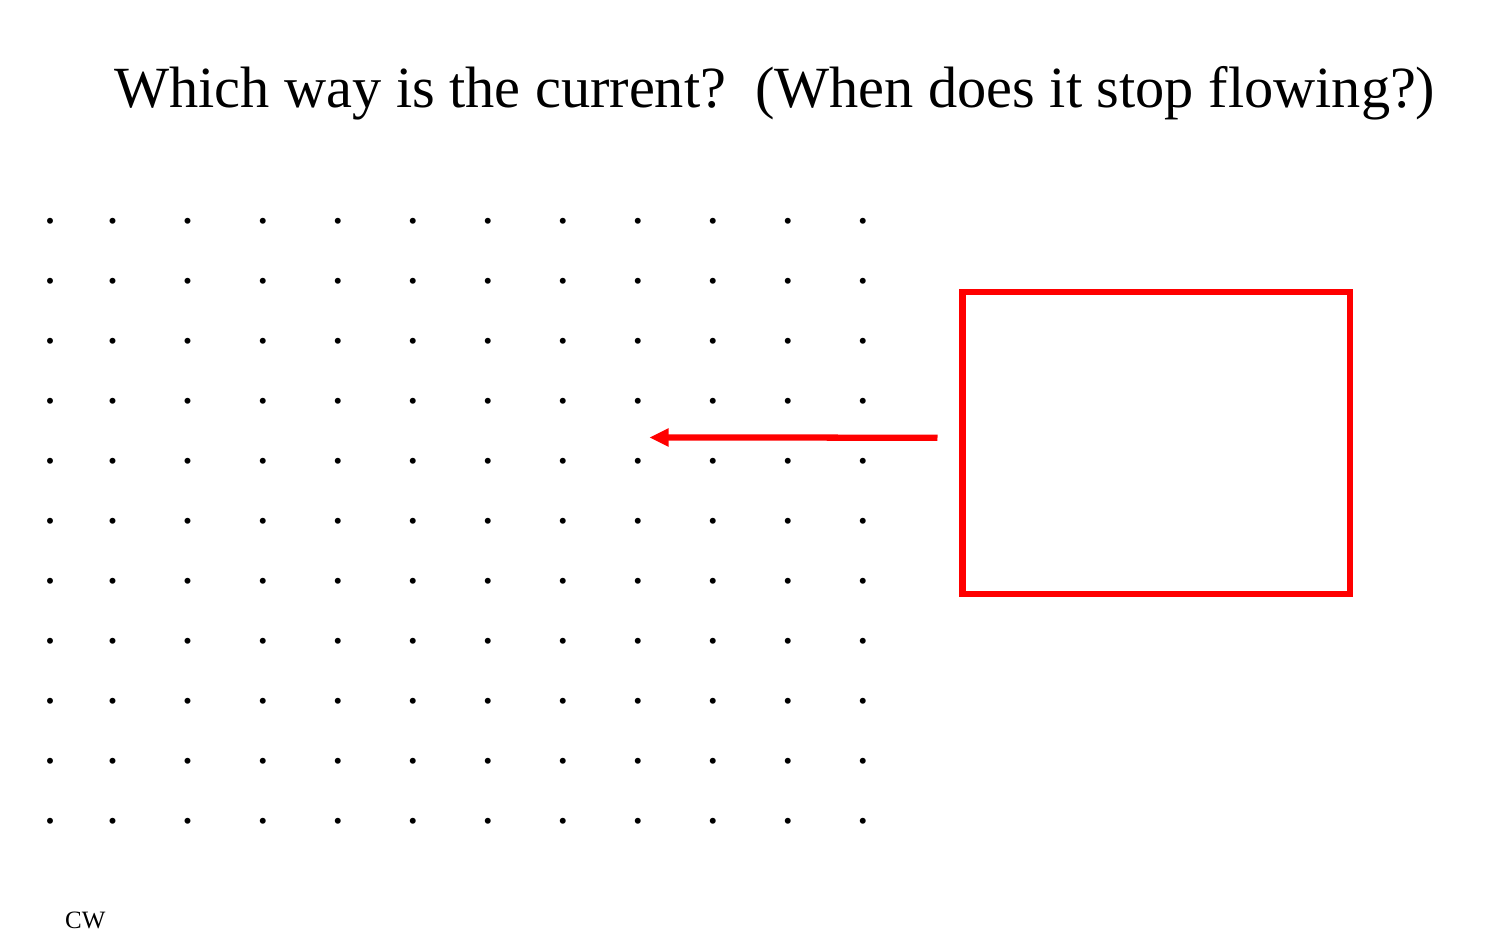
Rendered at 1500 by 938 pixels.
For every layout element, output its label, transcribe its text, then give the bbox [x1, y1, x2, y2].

text_box CW [50, 896, 121, 938]
text_box [962, 291, 1350, 594]
text_box Which way is the current? (When does it stop flowing?) [99, 41, 1463, 127]
text_box [649, 431, 938, 444]
text_box . . . . . . . . . . . . . . . . . . . . . . . . . . . . . . . . . . . . . . . . . . . . . . . . . . . . . . . . . . . . . . . . . . . . . . . . . . . . . . . . . . . . . . . . . . . . . . . . . . . . . . . . . . . . . . . . . . . . . . . . . . . . . . . . . . . . [29, 166, 884, 842]
